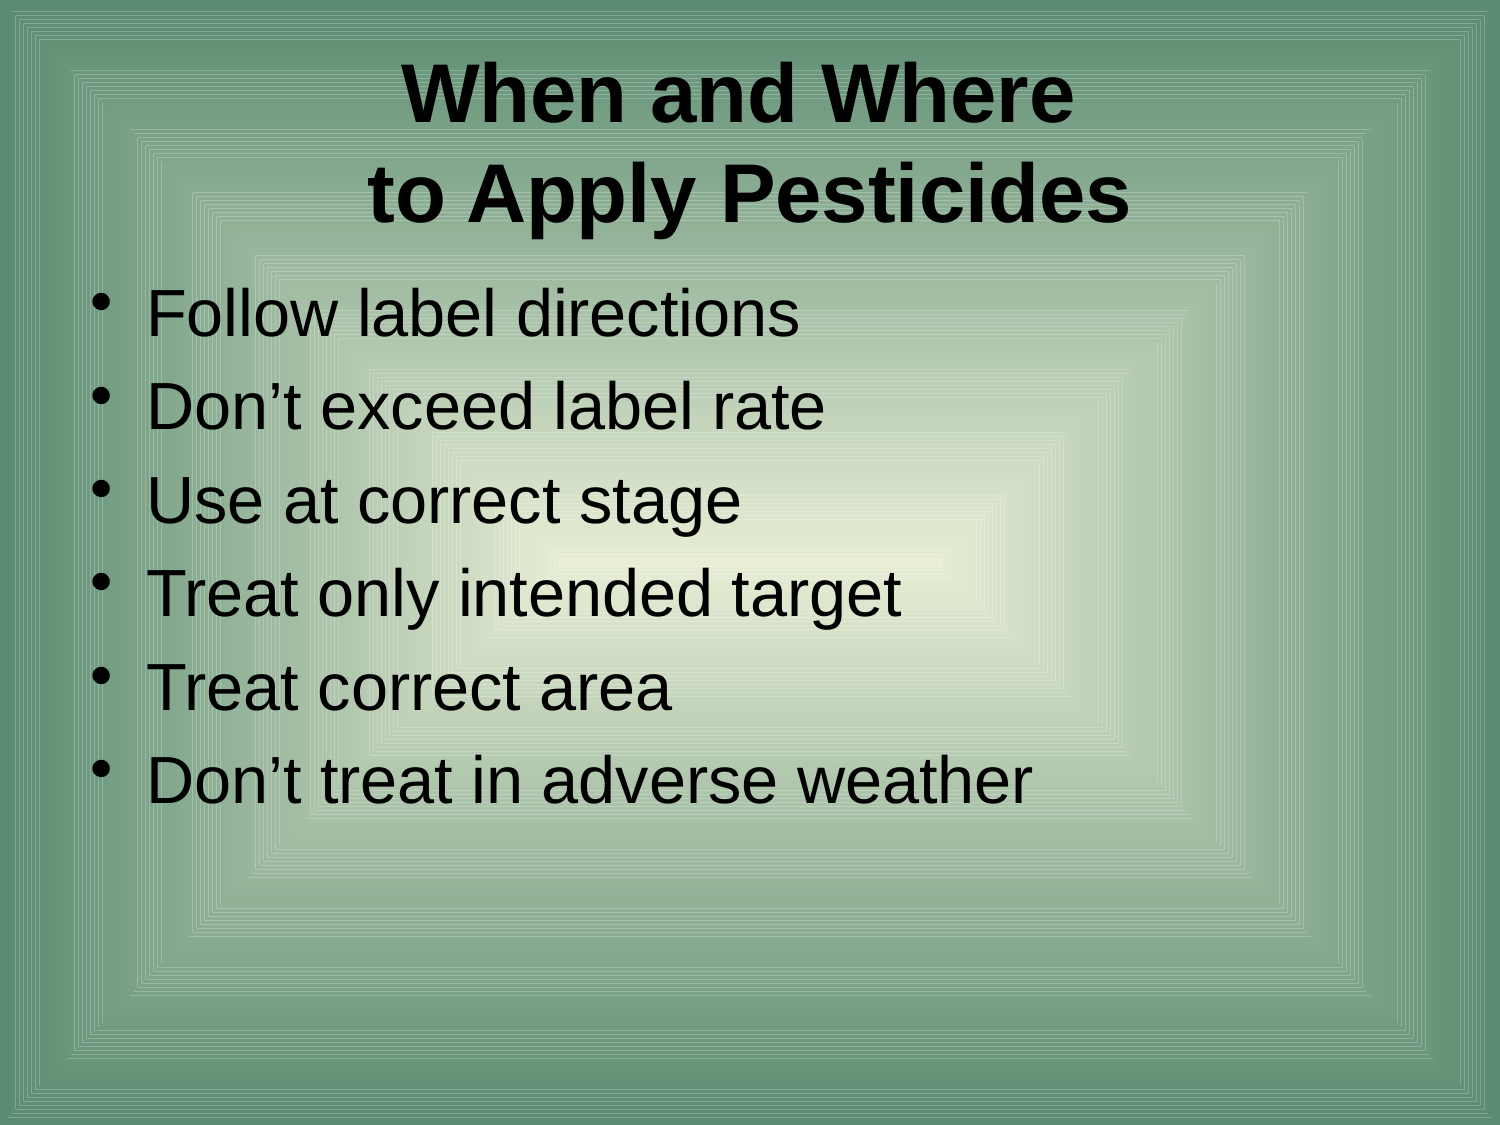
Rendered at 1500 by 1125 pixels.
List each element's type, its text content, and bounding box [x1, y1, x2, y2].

list Follow label directions Don’t exceed label rate Use at correct stage Treat only intended target Treat correct area Don’t treat in adverse weather [75, 262, 1425, 1005]
title When and Where to Apply Pesticides [75, 45, 1425, 233]
